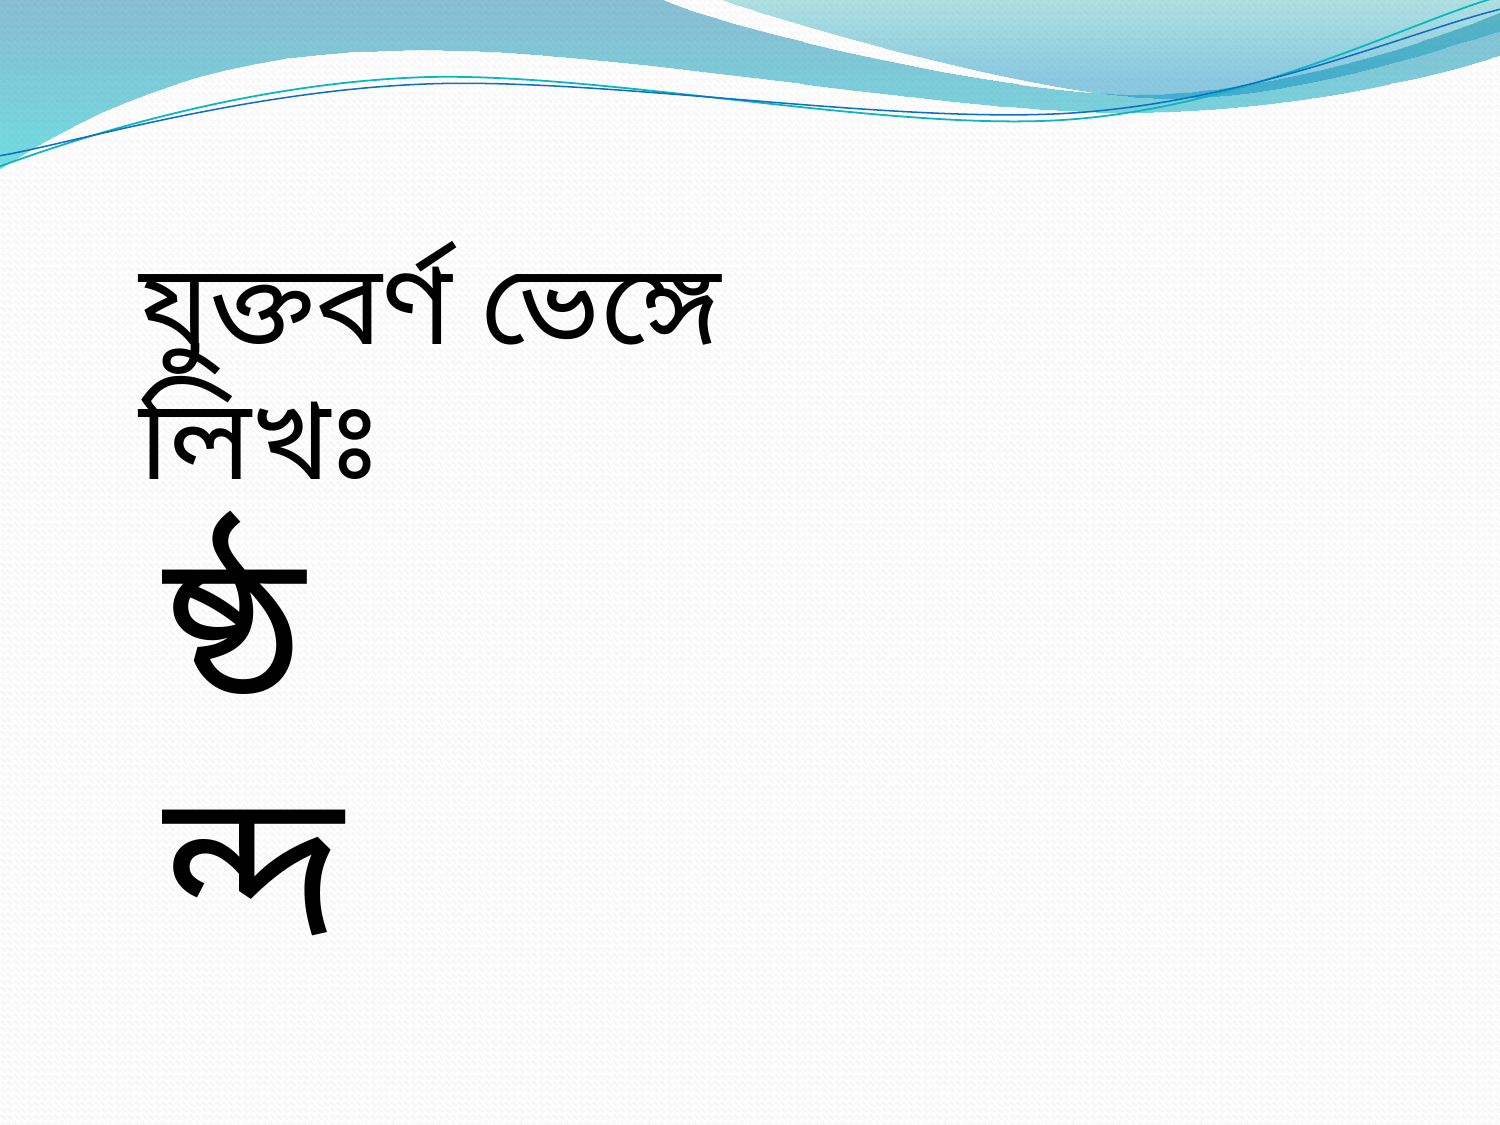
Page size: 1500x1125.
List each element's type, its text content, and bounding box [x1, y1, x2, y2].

text_box ষ্ঠ ন্দ [149, 487, 975, 983]
text_box যুক্তবর্ণ ভেঙ্গে লিখঃ [124, 224, 863, 510]
